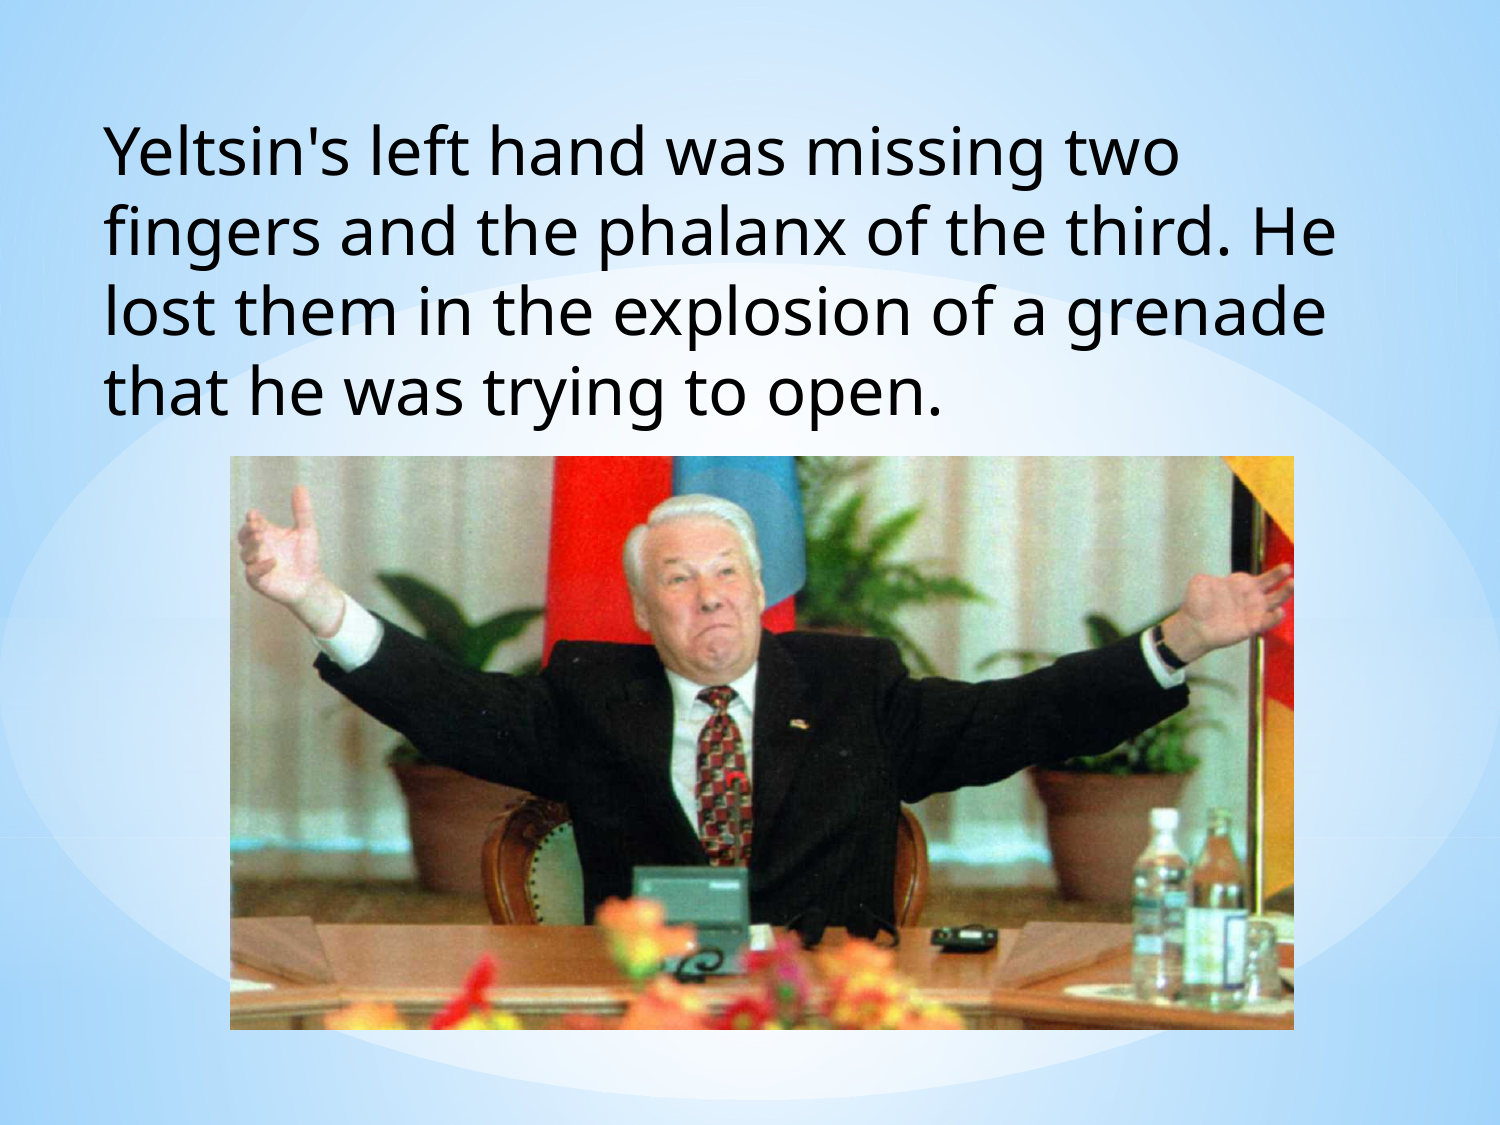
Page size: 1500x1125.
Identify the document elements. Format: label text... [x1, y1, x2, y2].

picture [229, 455, 1294, 1030]
text_box Yeltsin's left hand was missing two fingers and the phalanx of the third. He lost them in the explosion of a grenade that he was trying to open. [88, 101, 1424, 437]
